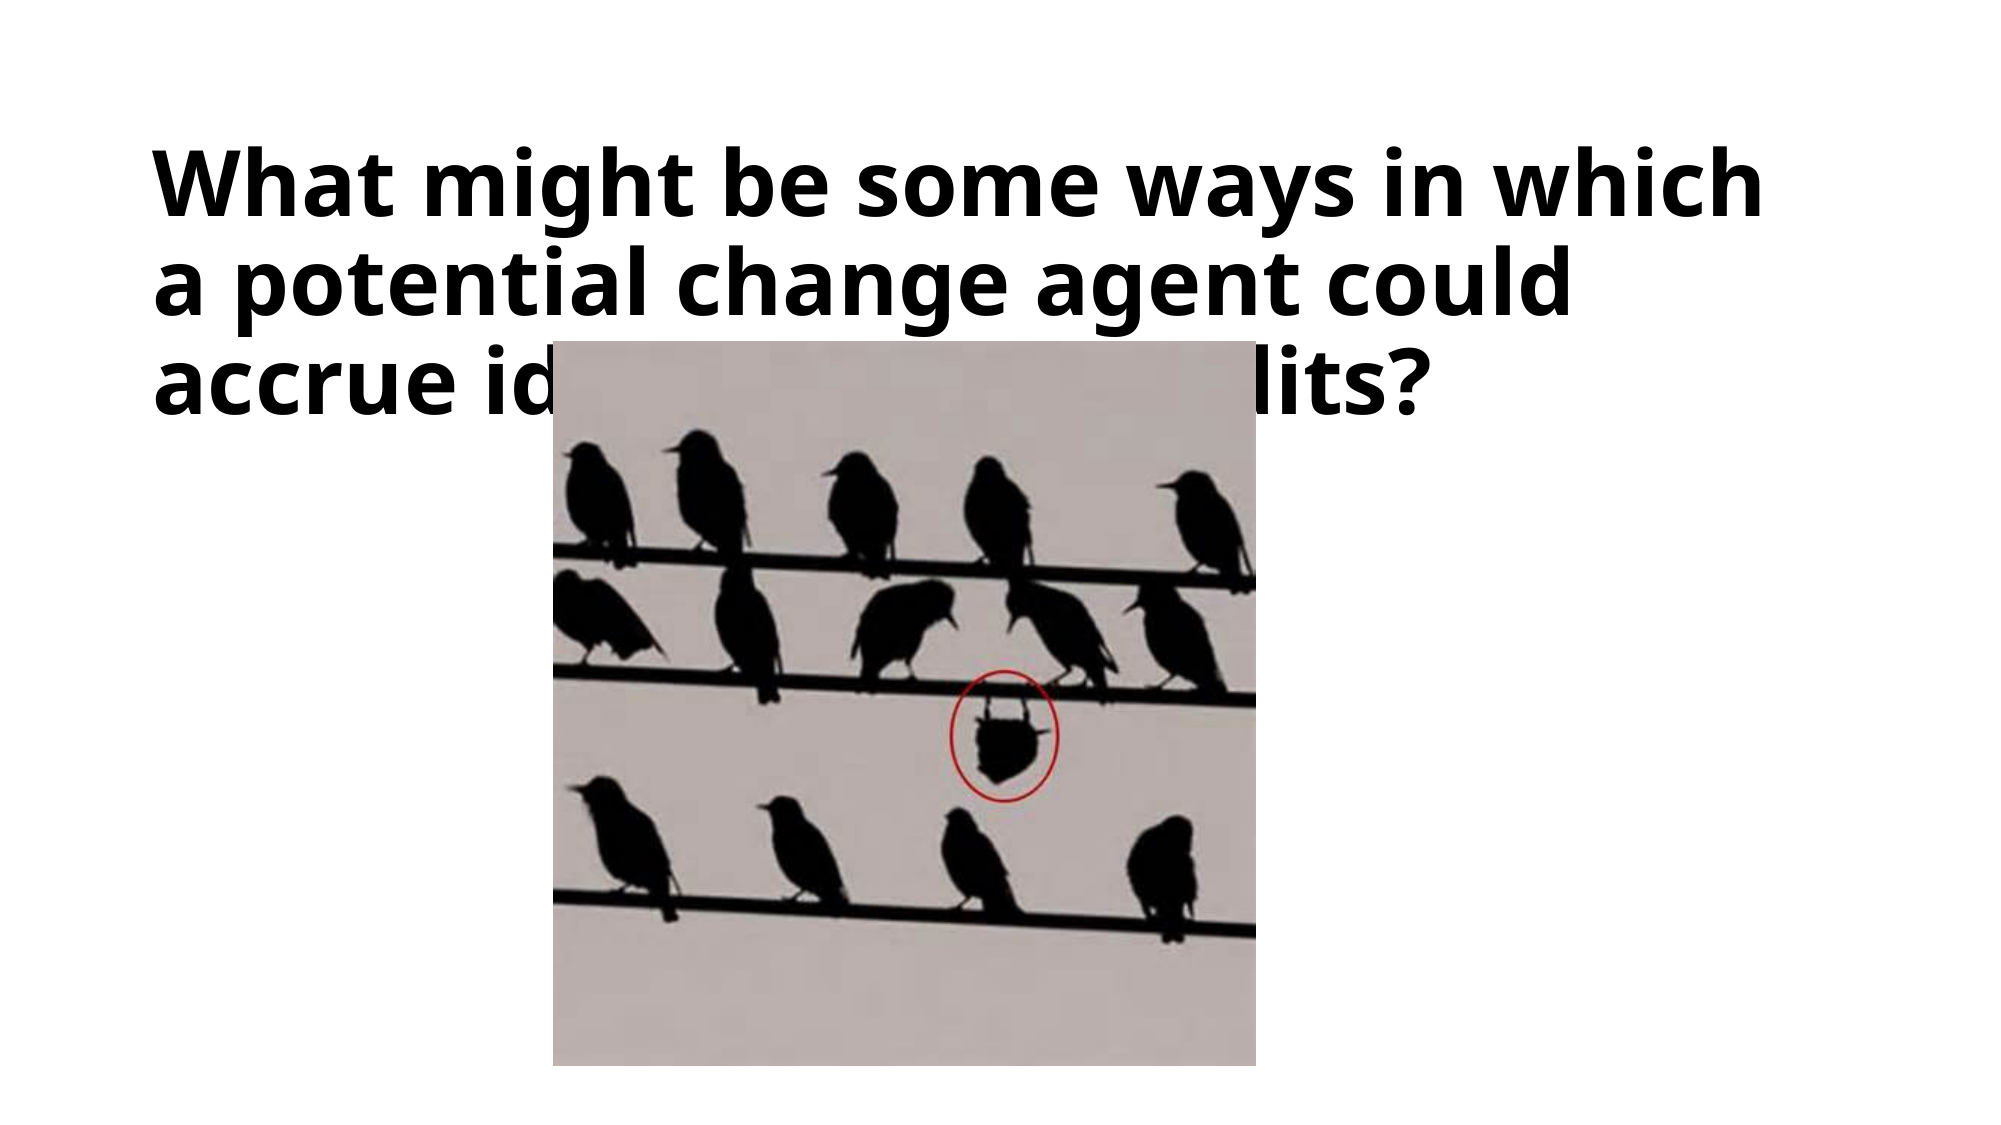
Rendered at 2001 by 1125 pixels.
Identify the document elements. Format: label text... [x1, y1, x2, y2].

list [553, 341, 1256, 1066]
title What might be some ways in which a potential change agent could accrue idiosyncracy credits? [137, 59, 1863, 512]
